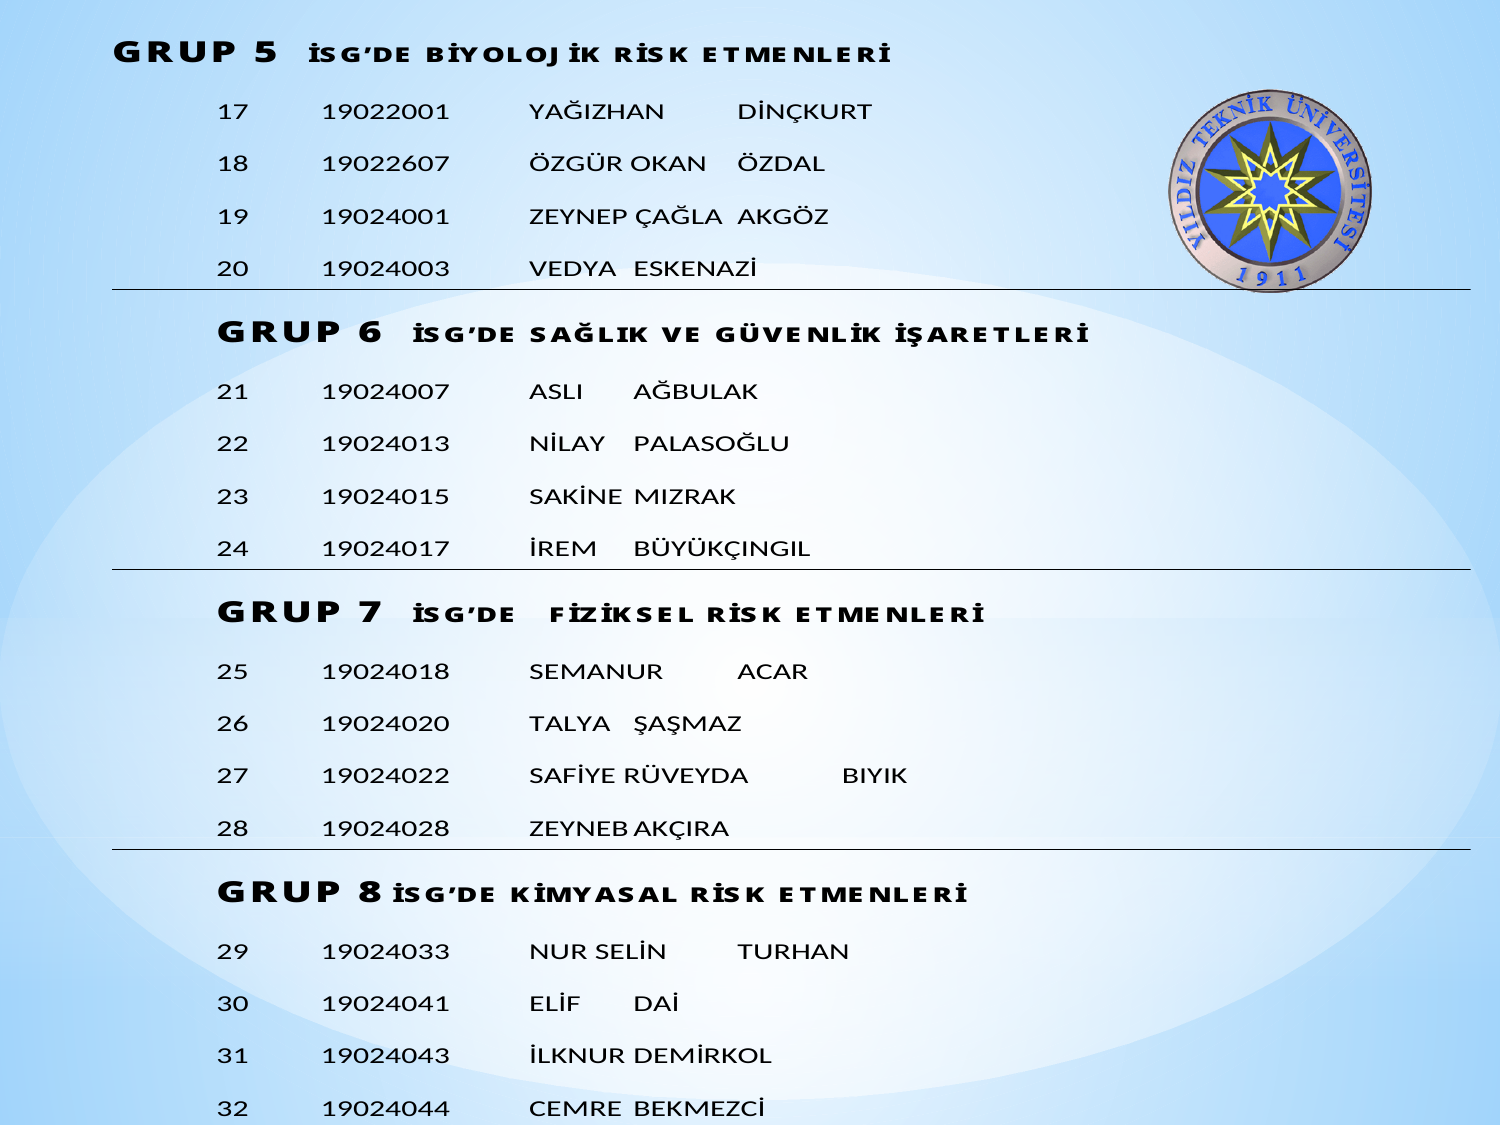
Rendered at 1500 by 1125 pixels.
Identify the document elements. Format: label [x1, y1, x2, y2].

picture [111, 30, 1471, 1125]
